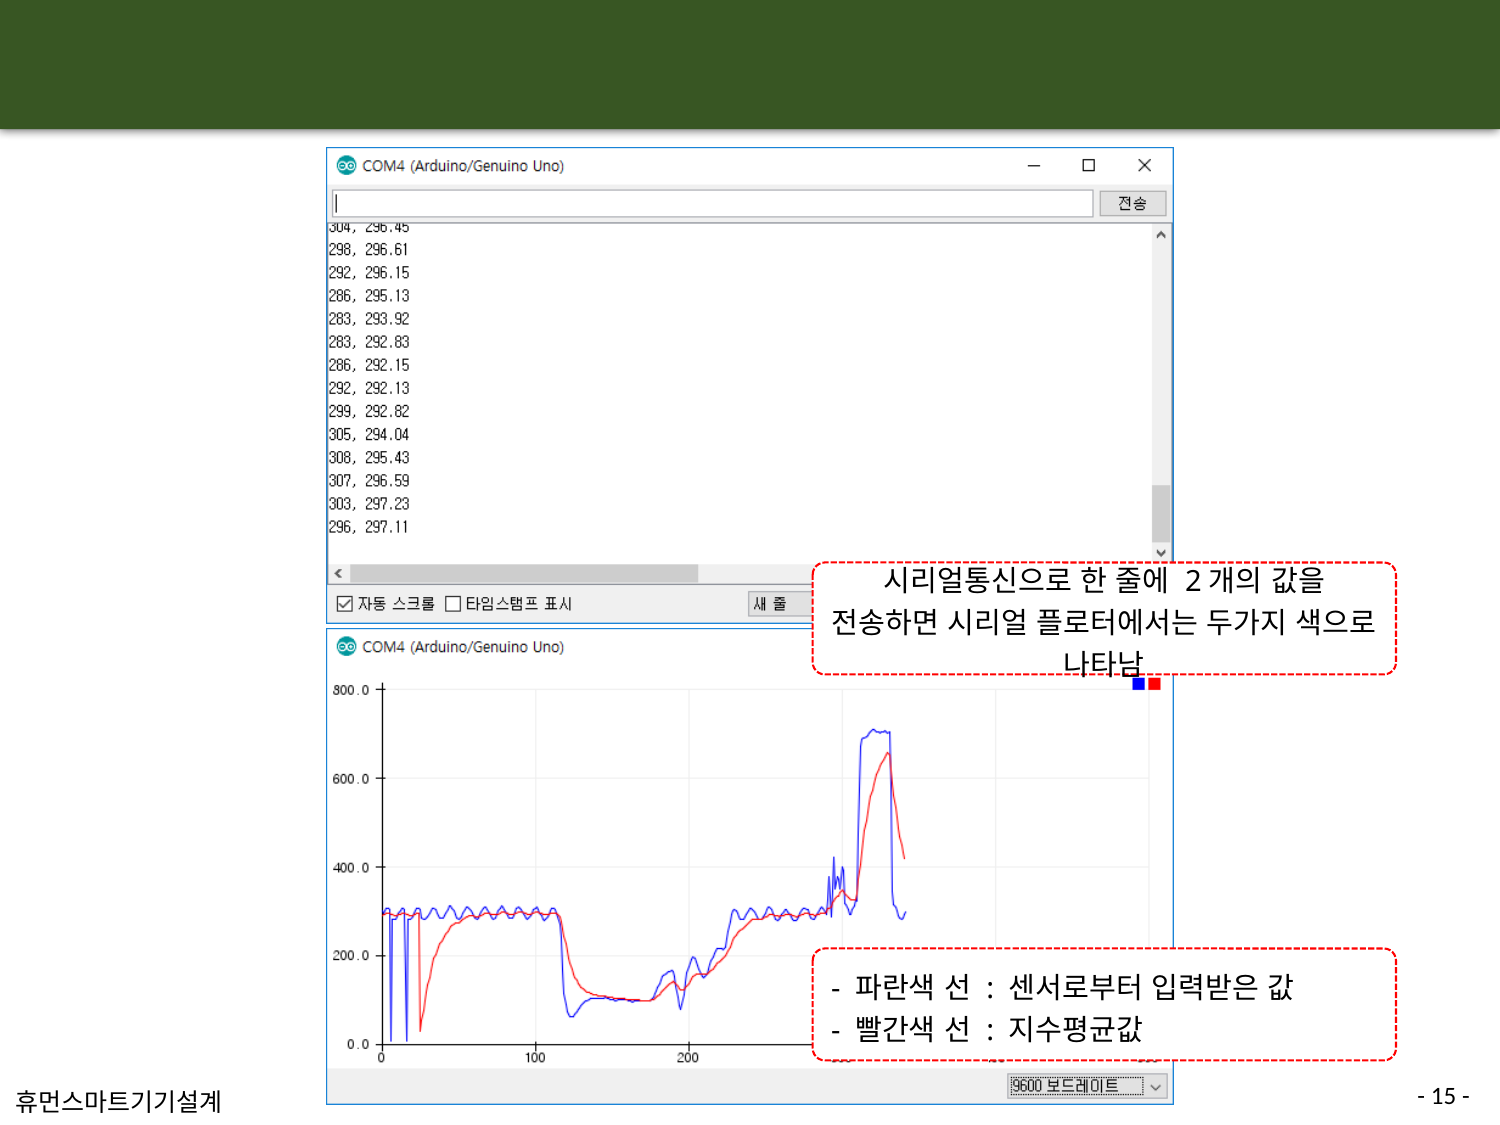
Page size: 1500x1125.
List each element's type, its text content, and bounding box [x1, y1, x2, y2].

picture [326, 628, 1174, 1105]
text_box 시리얼통신으로 한 줄에 2개의 값을 전송하면 시리얼 플로터에서는 두가지 색으로 나타남 [811, 561, 1398, 676]
slide_number - 15 - [1334, 1072, 1485, 1117]
picture [326, 147, 1174, 624]
text_box - 파란색 선 : 센서로부터 입력받은 값 - 빨간색 선 : 지수평균값 [1174, 947, 1398, 1062]
